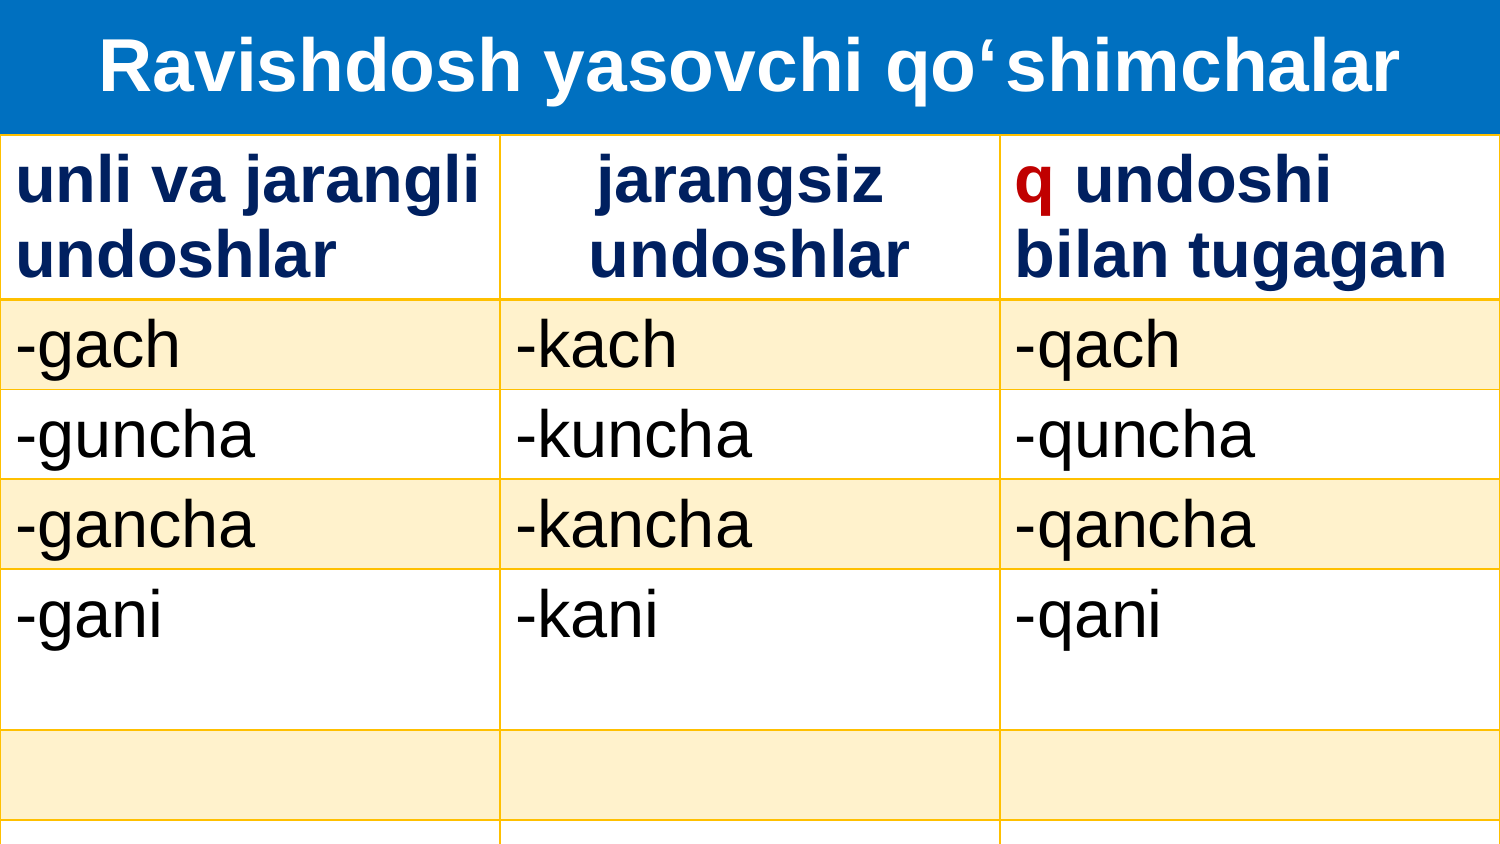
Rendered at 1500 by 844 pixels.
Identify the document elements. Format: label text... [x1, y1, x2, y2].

table_header q undoshi bilan tugagan [1001, 136, 1499, 298]
table_cell -gancha [1, 480, 499, 568]
table_cell [1001, 821, 1499, 844]
table_cell -guncha [1, 390, 499, 478]
table_cell -kancha [501, 480, 999, 568]
table_cell -kach [501, 301, 999, 389]
table_cell -quncha [1001, 390, 1499, 478]
table_cell [501, 821, 999, 844]
table_cell -qach [1001, 301, 1499, 389]
table_cell [1001, 731, 1499, 819]
table_header jarangsiz undoshlar [501, 136, 999, 298]
table_cell [501, 731, 999, 819]
table_cell -gani [1, 570, 499, 729]
table_header unli va jarangli undoshlar [1, 136, 499, 298]
table_cell -kani [501, 570, 999, 729]
table_cell -kuncha [501, 390, 999, 478]
table_cell -qancha [1001, 480, 1499, 568]
table_cell -qani [1001, 570, 1499, 729]
table_cell [1, 731, 499, 819]
table_cell [1, 821, 499, 844]
title Ravishdosh yasovchi qo‘shimchalar [0, 0, 1500, 134]
table_cell -gach [1, 301, 499, 389]
